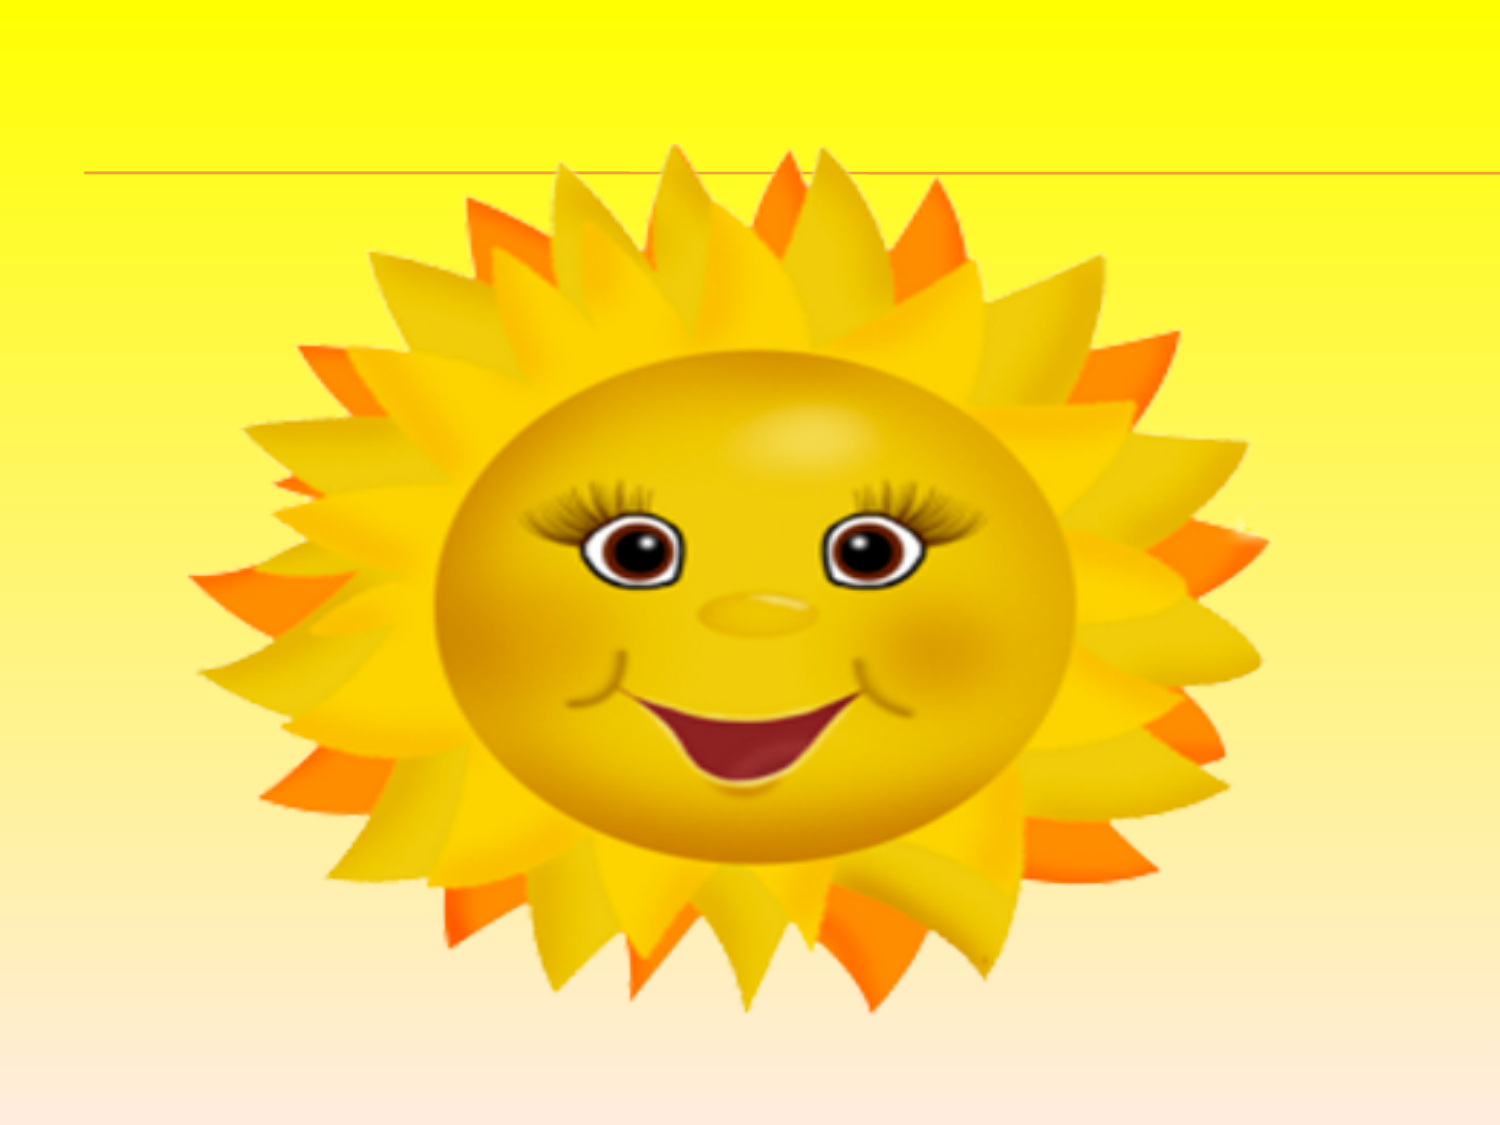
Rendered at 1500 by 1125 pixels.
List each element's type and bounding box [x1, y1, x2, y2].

list [93, 58, 1337, 1067]
